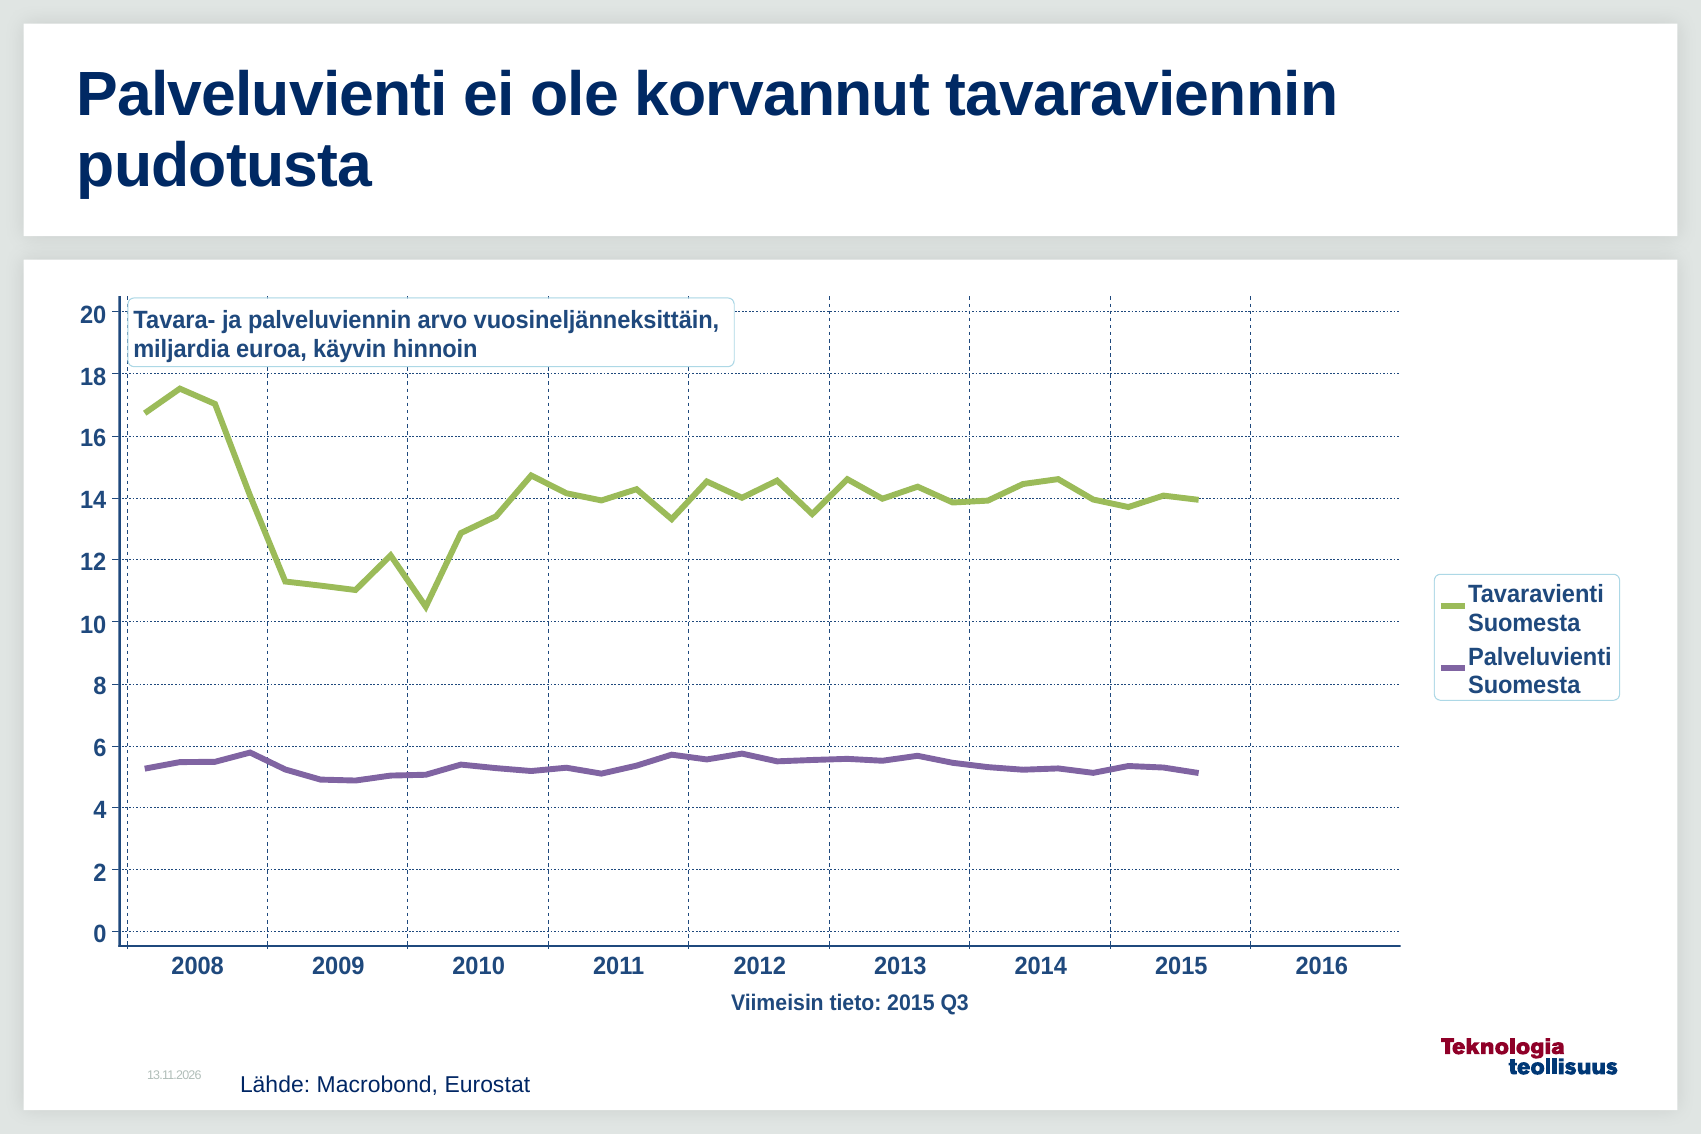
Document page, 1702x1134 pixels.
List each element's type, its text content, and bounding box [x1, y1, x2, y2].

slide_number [141, 1063, 225, 1087]
title Palveluvienti ei ole korvannut tavaraviennin pudotusta [70, 47, 1631, 213]
text_box Lähde: Macrobond, Eurostat [225, 1062, 546, 1105]
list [70, 286, 1630, 1028]
